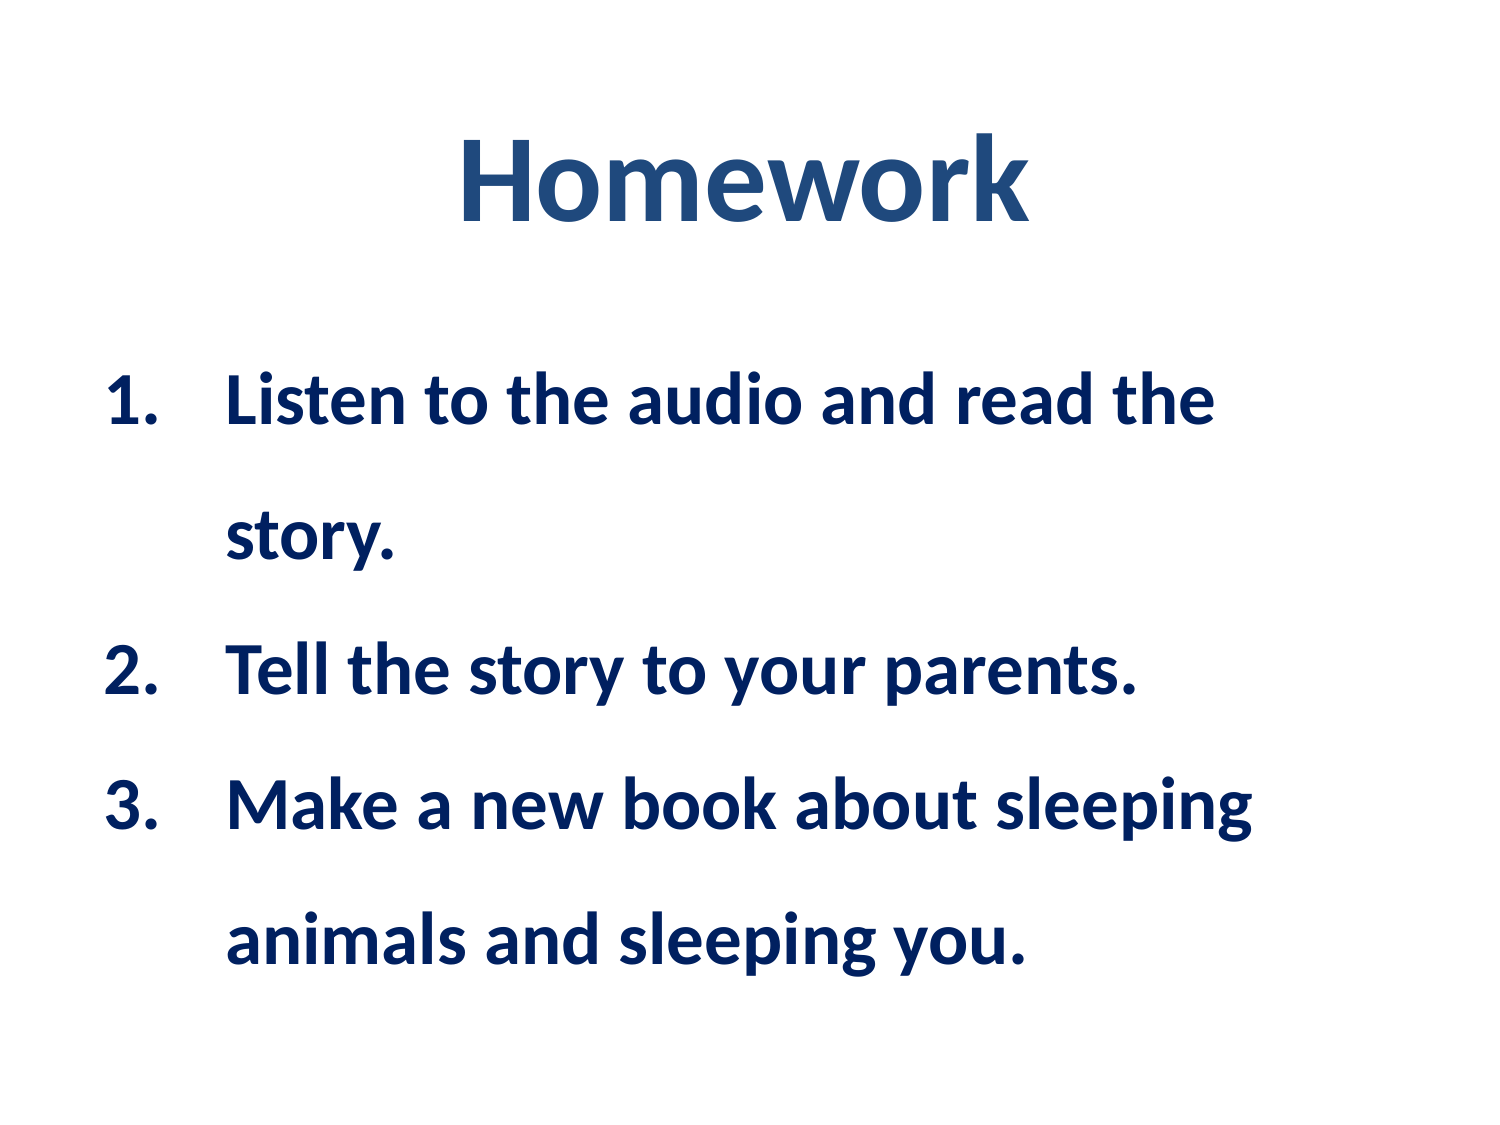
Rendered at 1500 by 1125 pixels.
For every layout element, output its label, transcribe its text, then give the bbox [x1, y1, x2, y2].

text_box Listen to the audio and read the story. Tell the story to your parents. Make a new book about sleeping animals and sleeping you. [88, 296, 1420, 987]
text_box Homework [0, 88, 1494, 254]
